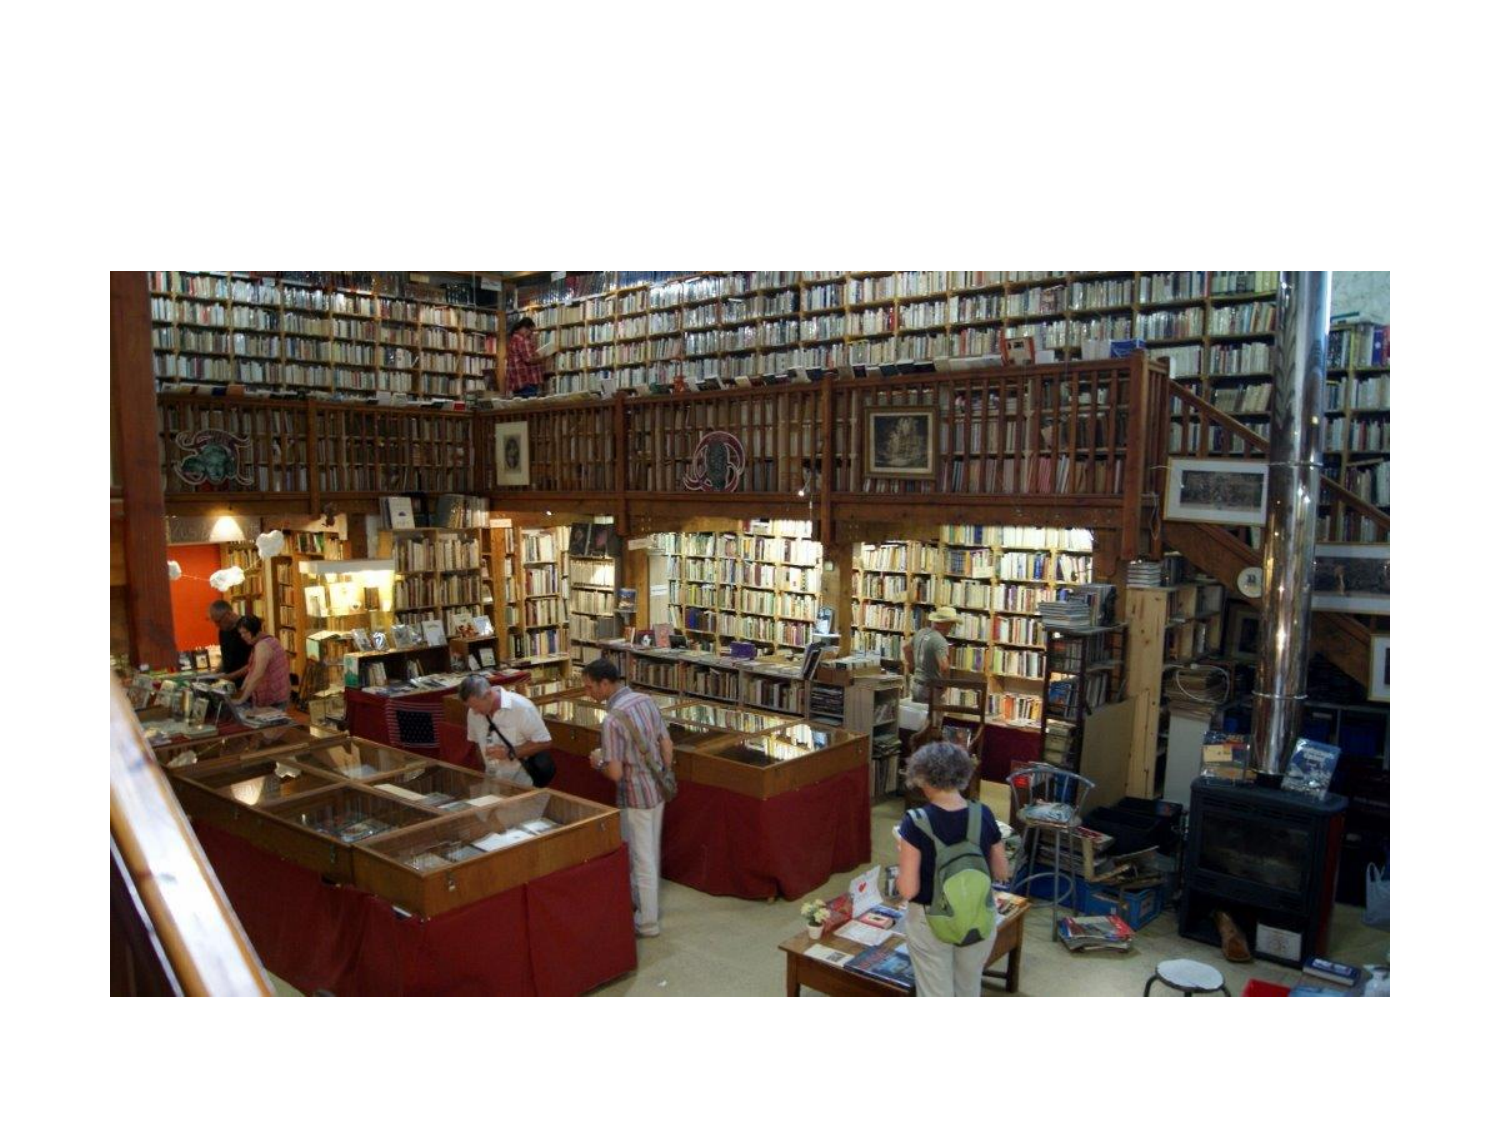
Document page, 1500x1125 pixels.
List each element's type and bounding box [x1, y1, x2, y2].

list [109, 270, 1391, 997]
